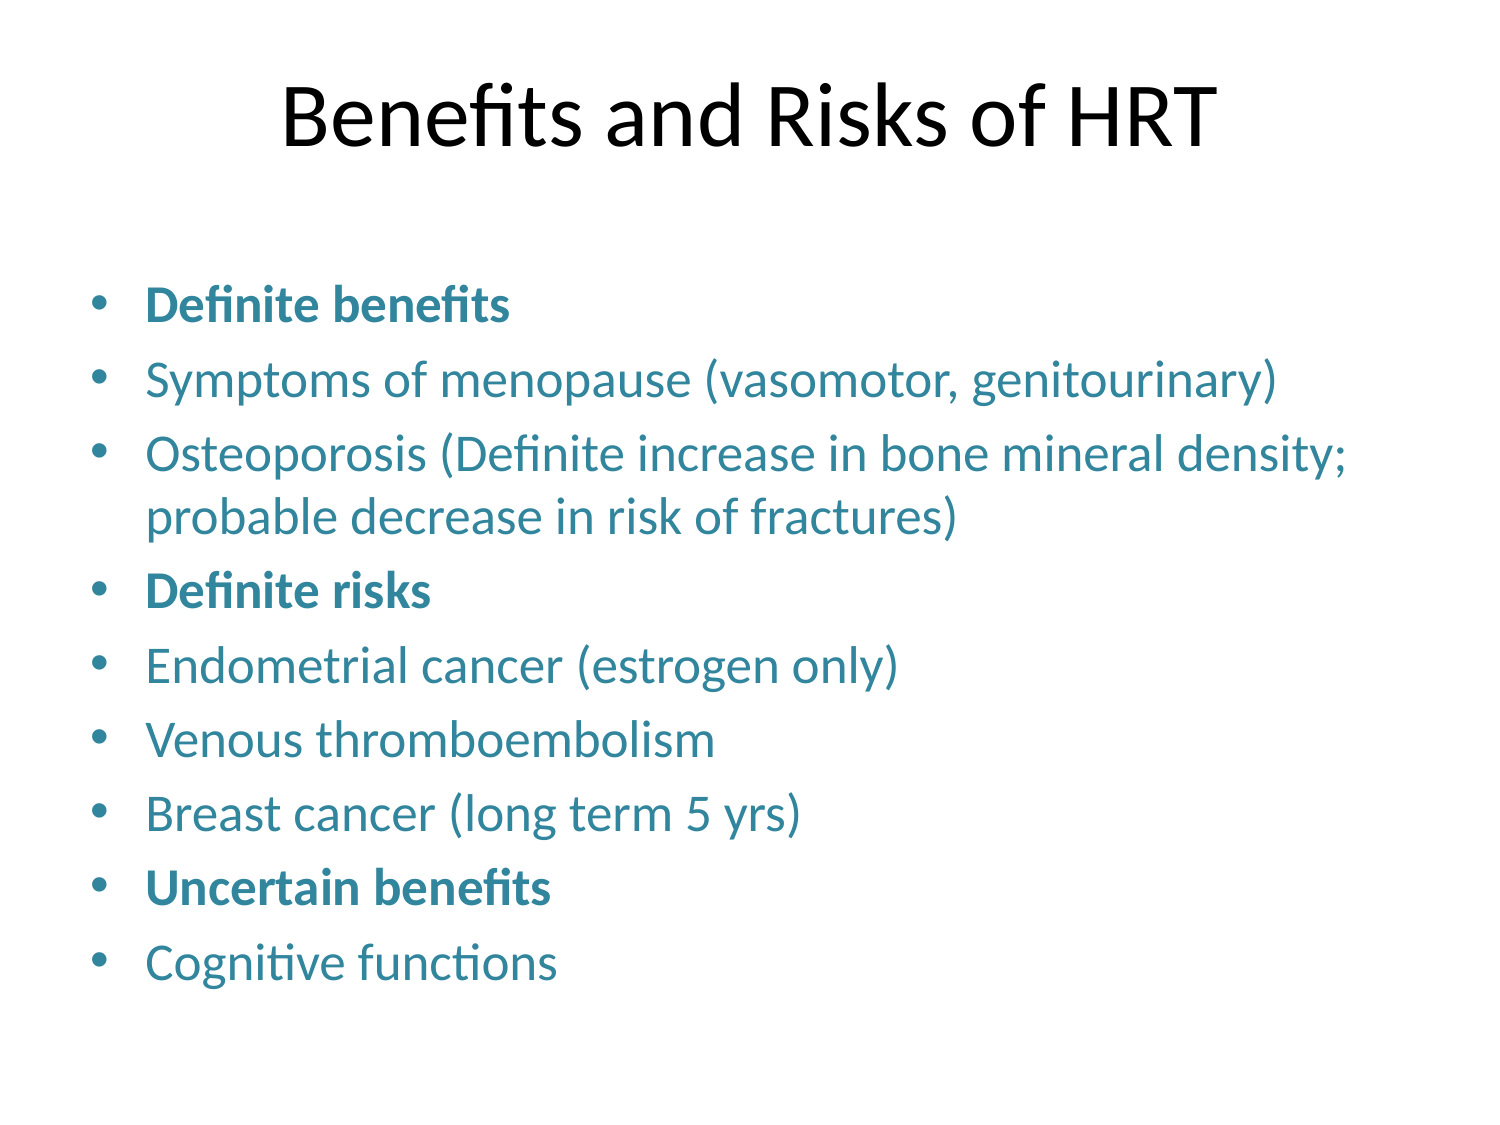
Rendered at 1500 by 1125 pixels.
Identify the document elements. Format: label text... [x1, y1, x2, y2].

title Benefits and Risks of HRT [75, 45, 1425, 175]
list Definite benefits Symptoms of menopause (vasomotor, genitourinary) Osteoporosis (Definite increase in bone mineral density; probable decrease in risk of fractures) Definite risks Endometrial cancer (estrogen only) Venous thromboembolism Breast cancer (long term 5 yrs) Uncertain benefits Cognitive functions [75, 262, 1425, 1005]
